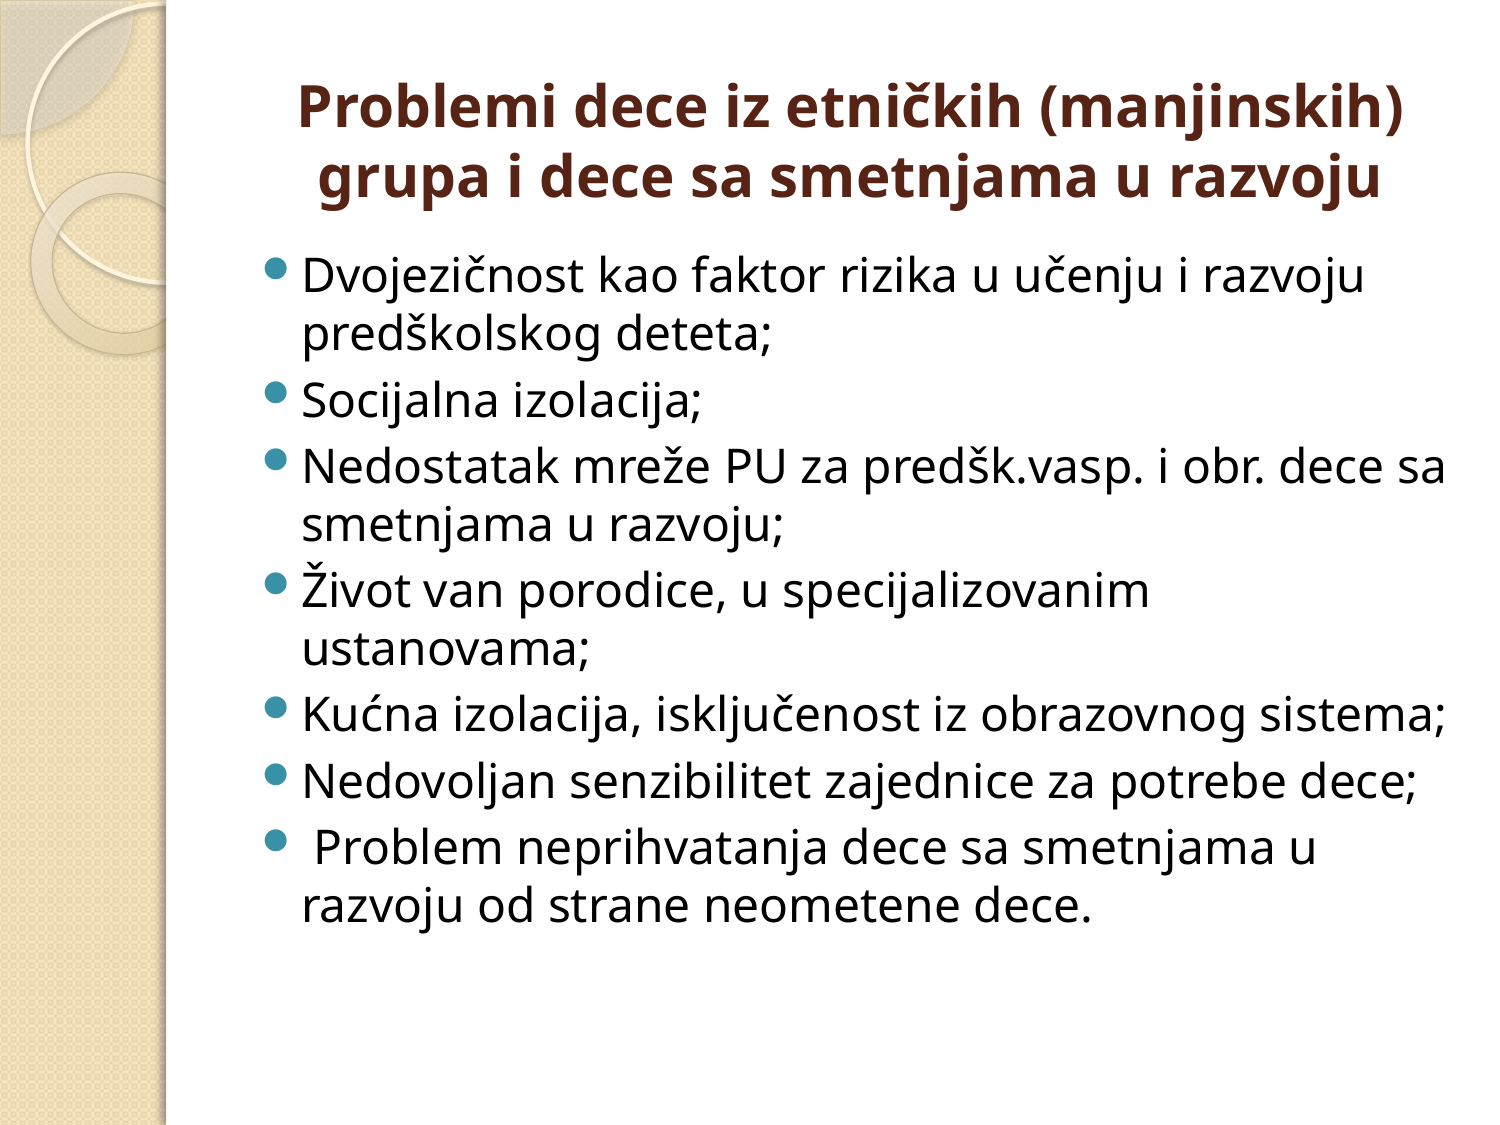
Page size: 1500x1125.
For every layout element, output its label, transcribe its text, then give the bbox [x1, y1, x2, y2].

list Dvojezičnost kao faktor rizika u učenju i razvoju predškolskog deteta; Socijalna izolacija; Nedostatak mreže PU za predšk.vasp. i obr. dece sa smetnjama u razvoju; Život van porodice, u specijalizovanim ustanovama; Kućna izolacija, isključenost iz obrazovnog sistema; Nedovoljan senzibilitet zajednice za potrebe dece; Problem neprihvatanja dece sa smetnjama u razvoju od strane neometene dece. [235, 237, 1466, 1025]
title Problemi dece iz etničkih (manjinskih) grupa i dece sa smetnjama u razvoju [235, 45, 1466, 233]
